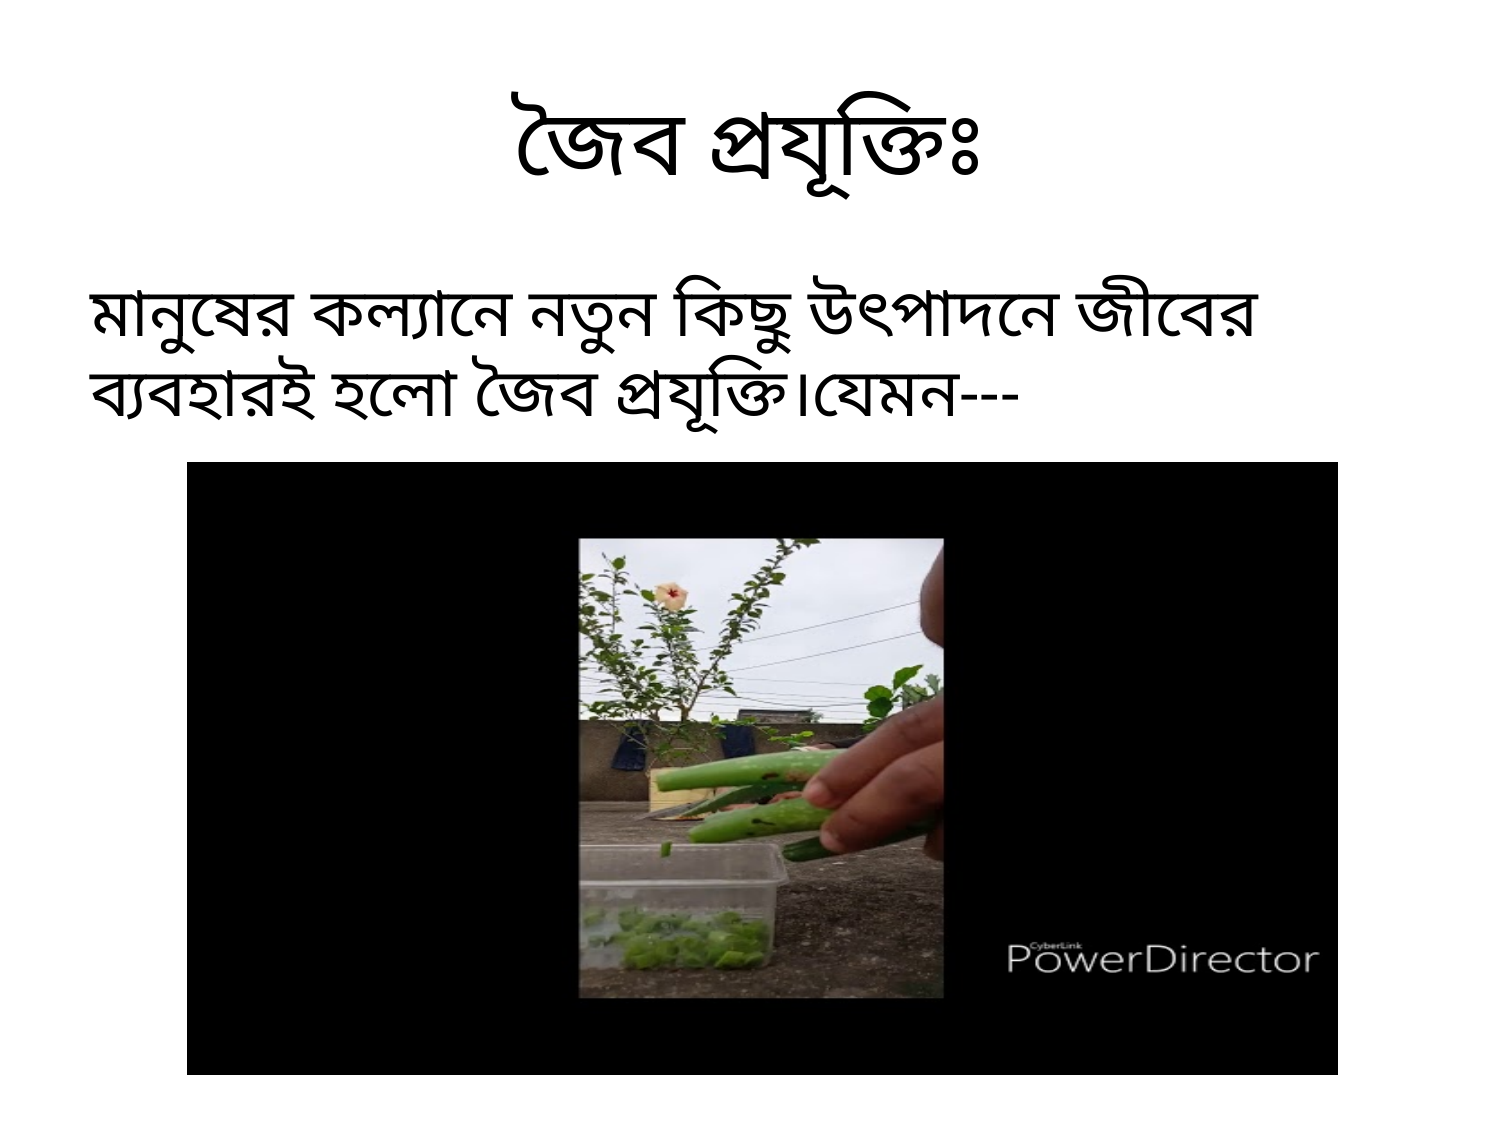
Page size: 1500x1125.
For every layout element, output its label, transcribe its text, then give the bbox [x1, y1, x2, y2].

picture [187, 462, 1338, 1076]
title জৈব প্রযূক্তিঃ [75, 45, 1425, 233]
list মানুষের কল্যানে নতুন কিছু উৎপাদনে জীবের ব্যবহারই হলো জৈব প্রযূক্তি।যেমন--- [75, 262, 1425, 1005]
